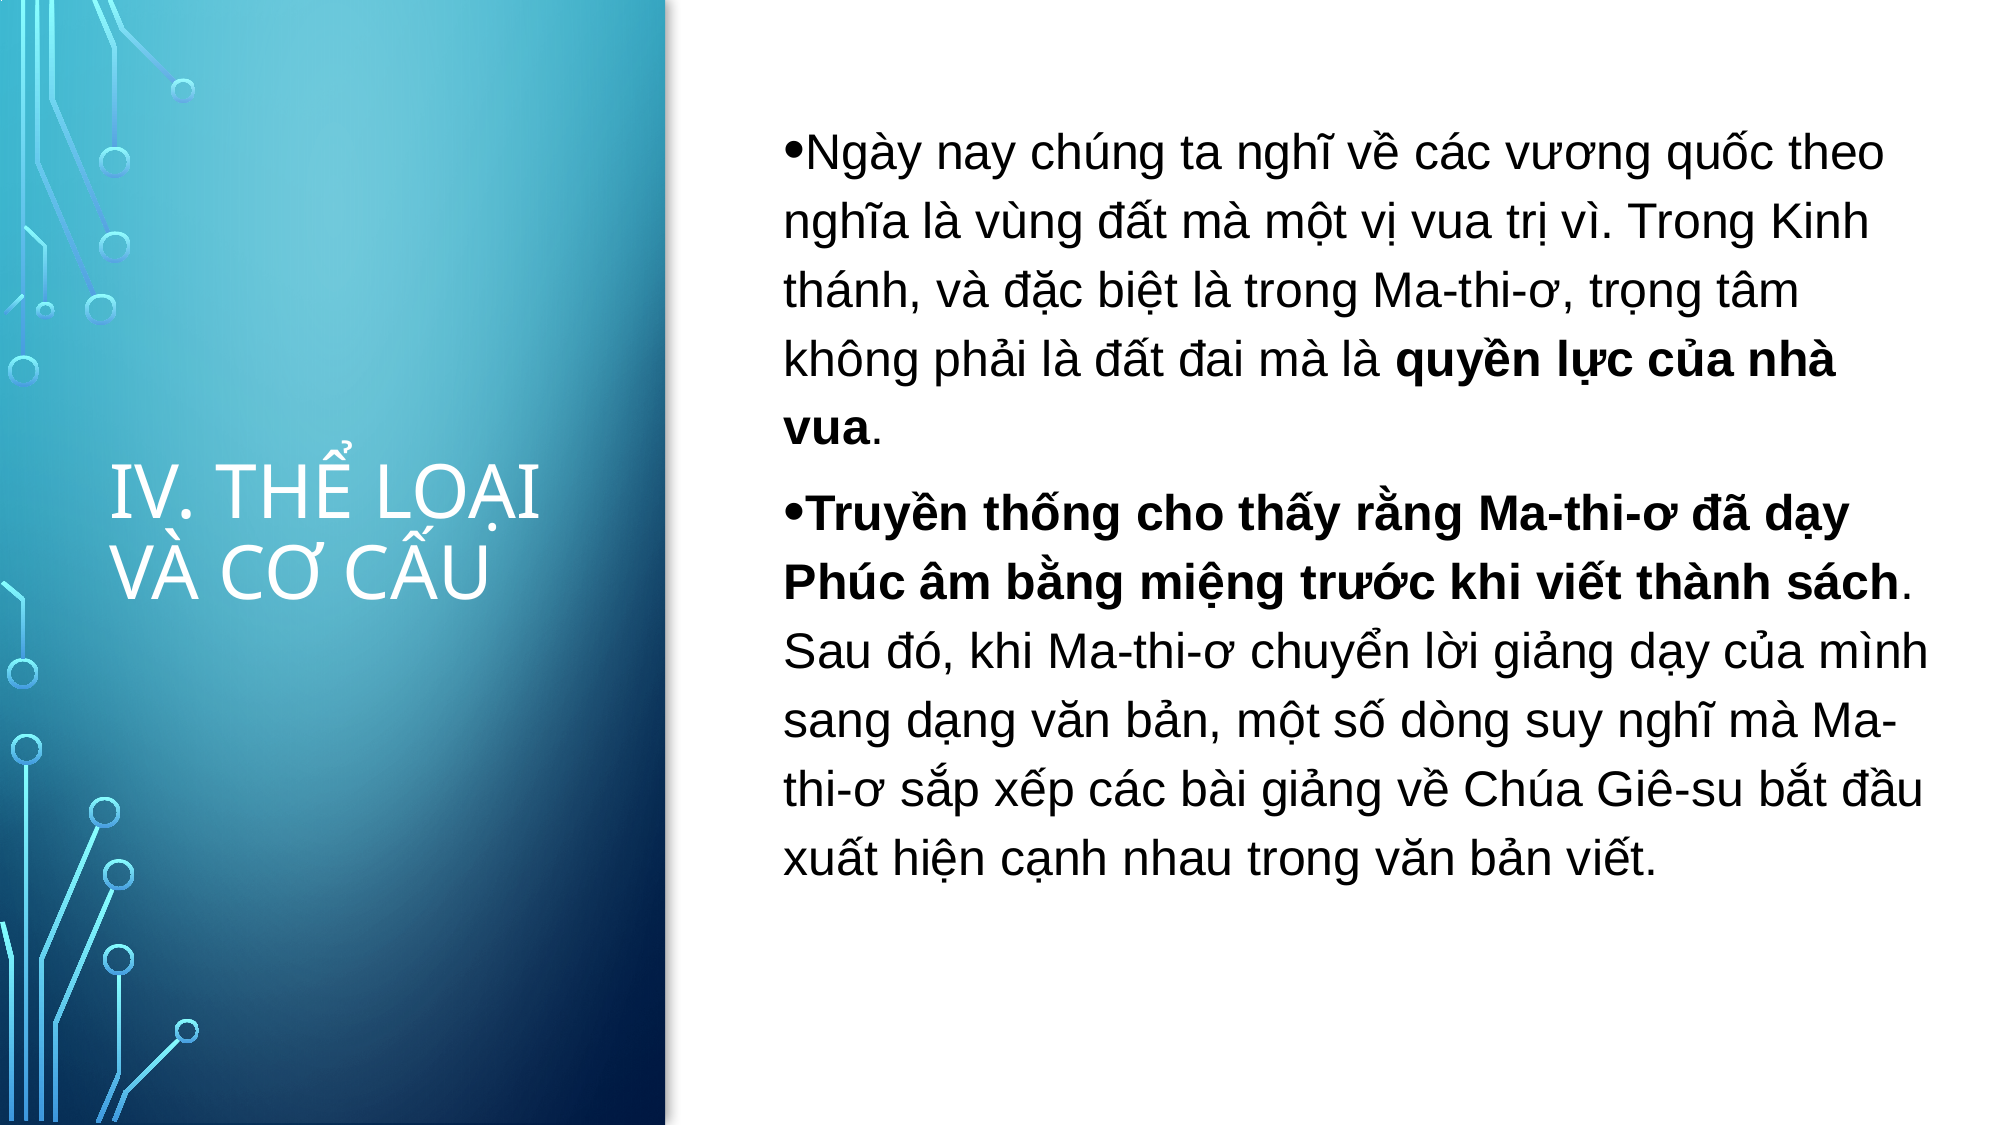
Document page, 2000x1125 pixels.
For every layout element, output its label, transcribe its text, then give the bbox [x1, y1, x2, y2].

list Ngày nay chúng ta nghĩ về các vương quốc theo nghĩa là vùng đất mà một vị vua trị vì. Trong Kinh thánh, và đặc biệt là trong Ma-thi-ơ, trọng tâm không phải là đất đai mà là quyền lực của nhà vua. Truyền thống cho thấy rằng Ma-thi-ơ đã dạy Phúc âm bằng miệng trước khi viết thành sách. Sau đó, khi Ma-thi-ơ chuyển lời giảng dạy của mình sang dạng văn bản, một số dòng suy nghĩ mà Ma-thi-ơ sắp xếp các bài giảng về Chúa Giê-su bắt đầu xuất hiện cạnh nhau trong văn bản viết. [768, 102, 1948, 1043]
picture [0, 0, 667, 1125]
text_box [678, 0, 2000, 1125]
